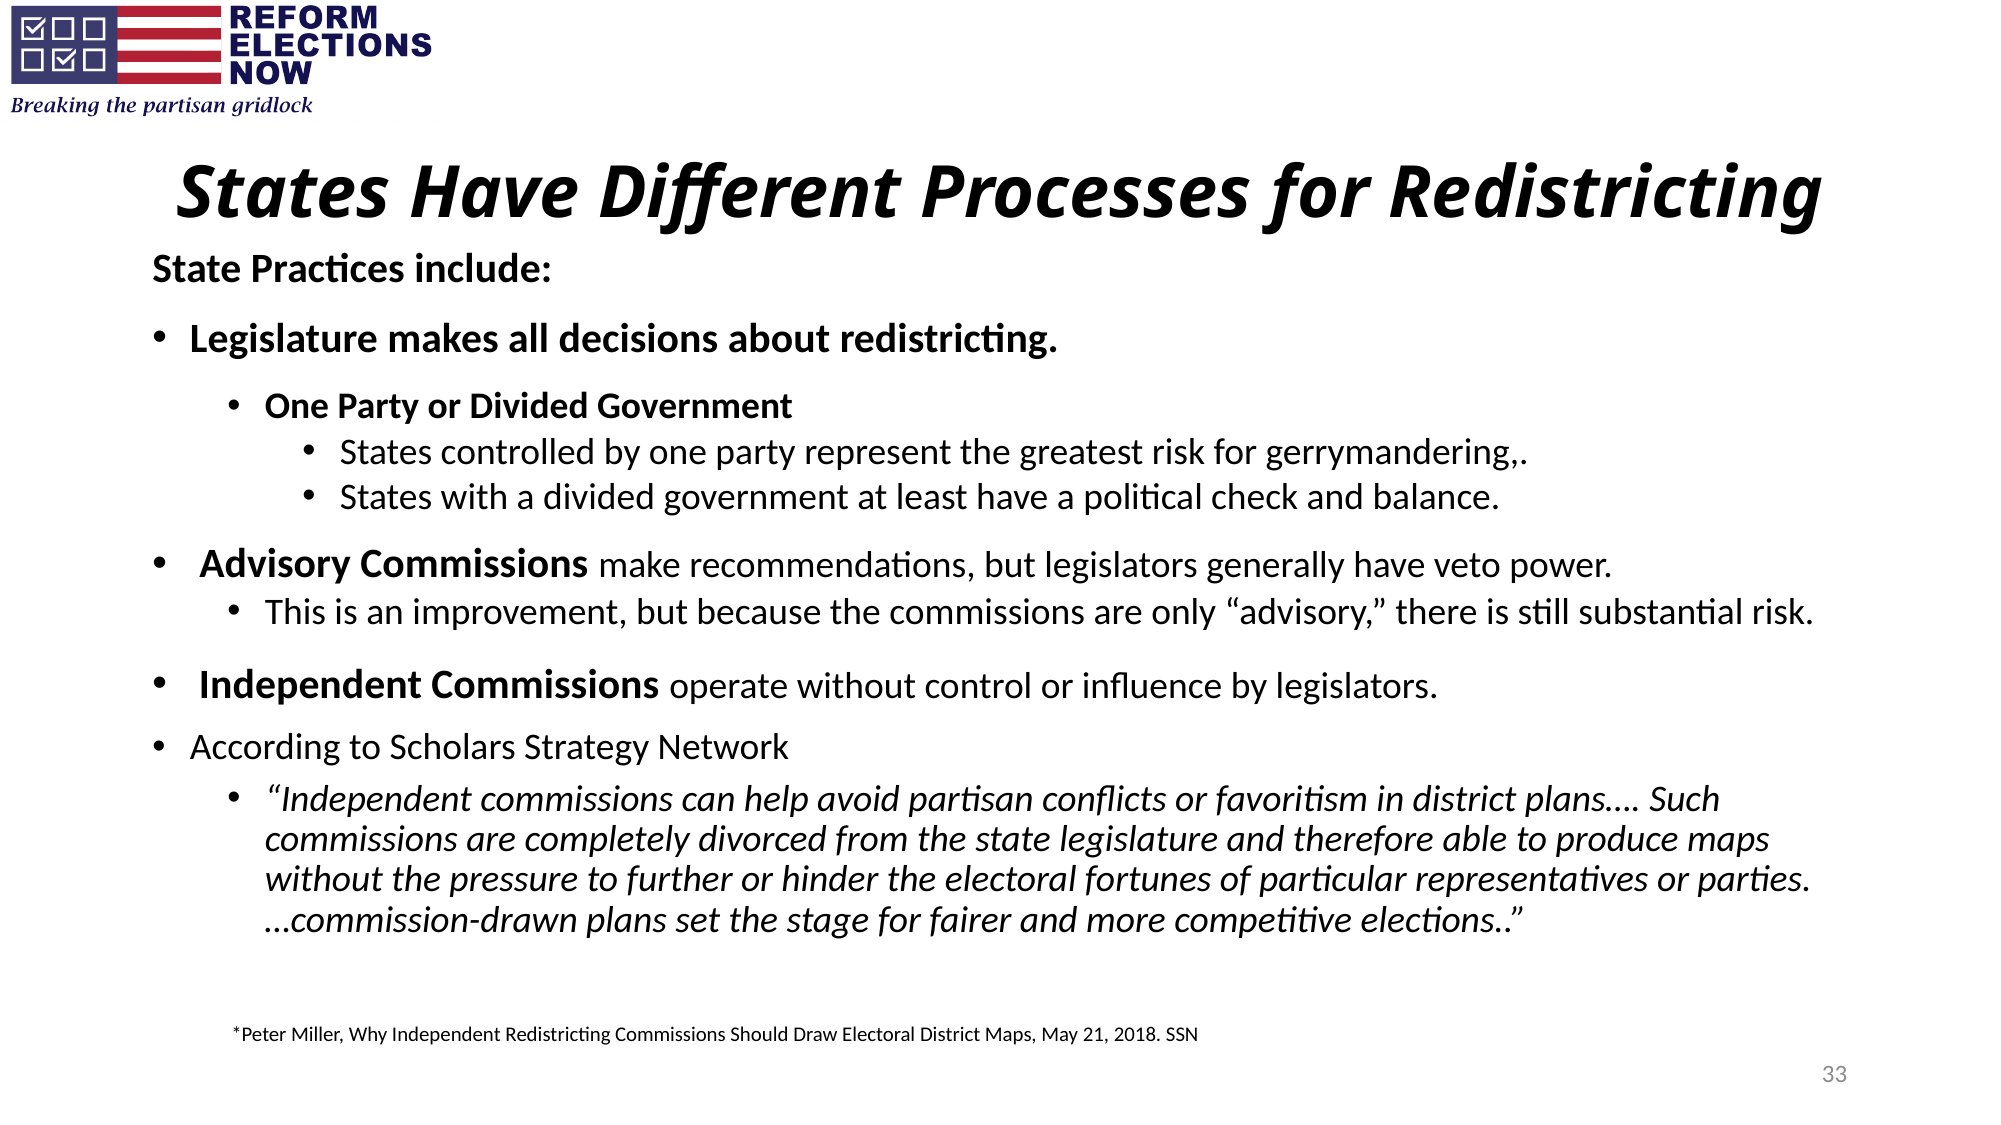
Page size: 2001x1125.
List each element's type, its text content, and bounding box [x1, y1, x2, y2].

list State Practices include: Legislature makes all decisions about redistricting. One Party or Divided Government States controlled by one party represent the greatest risk for gerrymandering,. States with a divided government at least have a political check and balance. Advisory Commissions make recommendations, but legislators generally have veto power. This is an improvement, but because the commissions are only “advisory,” there is still substantial risk. Independent Commissions operate without control or influence by legislators. According to Scholars Strategy Network “Independent commissions can help avoid partisan conflicts or favoritism in district plans…. Such commissions are completely divorced from the state legislature and therefore able to produce maps without the pressure to further or hinder the electoral fortunes of particular representatives or parties. …commission-drawn plans set the stage for fairer and more competitive elections..” [137, 238, 1863, 1014]
picture [0, 0, 443, 124]
slide_number 33 [1412, 1042, 1863, 1103]
title States Have Different Processes for Redistricting [137, 111, 1863, 238]
text_box *Peter Miller, Why Independent Redistricting Commissions Should Draw Electoral District Maps, May 21, 2018. SSN [216, 1013, 1219, 1053]
